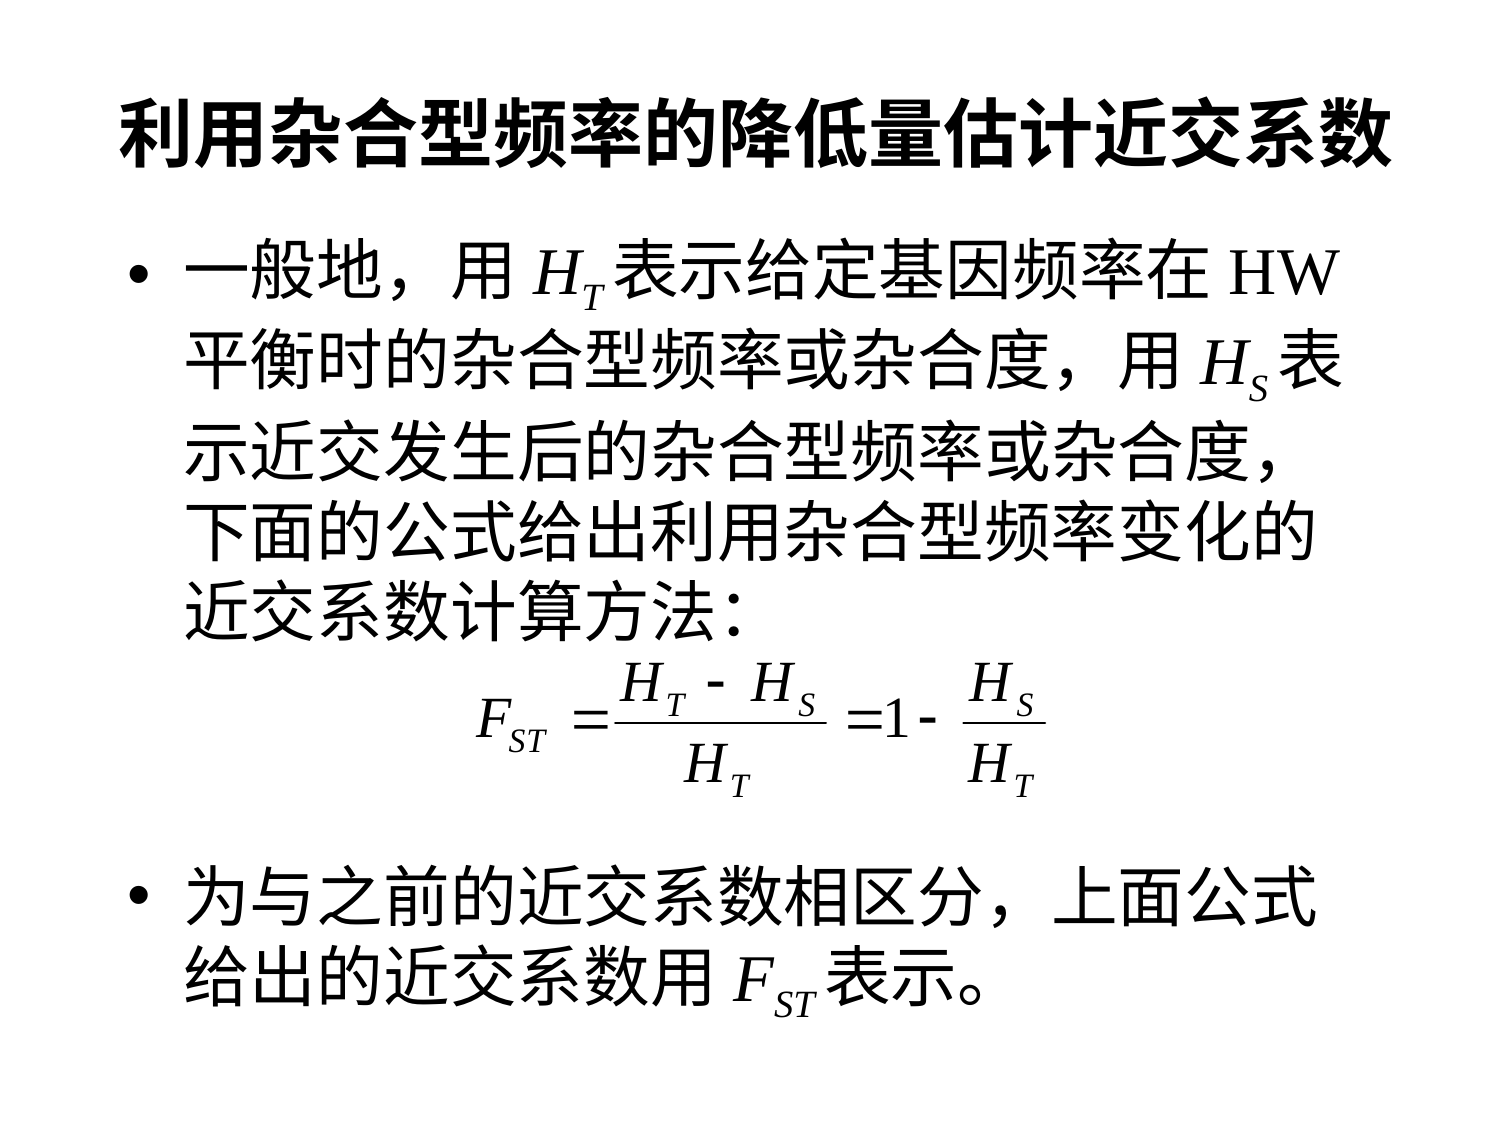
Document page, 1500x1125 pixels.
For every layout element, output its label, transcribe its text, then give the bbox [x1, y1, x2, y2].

title 利用杂合型频率的降低量估计近交系数 [88, 66, 1424, 209]
list 一般地，用HT表示给定基因频率在HW平衡时的杂合型频率或杂合度，用HS表示近交发生后的杂合型频率或杂合度，下面的公式给出利用杂合型频率变化的近交系数计算方法： 为与之前的近交系数相区分，上面公式给出的近交系数用FST表示。 [112, 219, 1388, 1047]
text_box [466, 644, 1059, 811]
